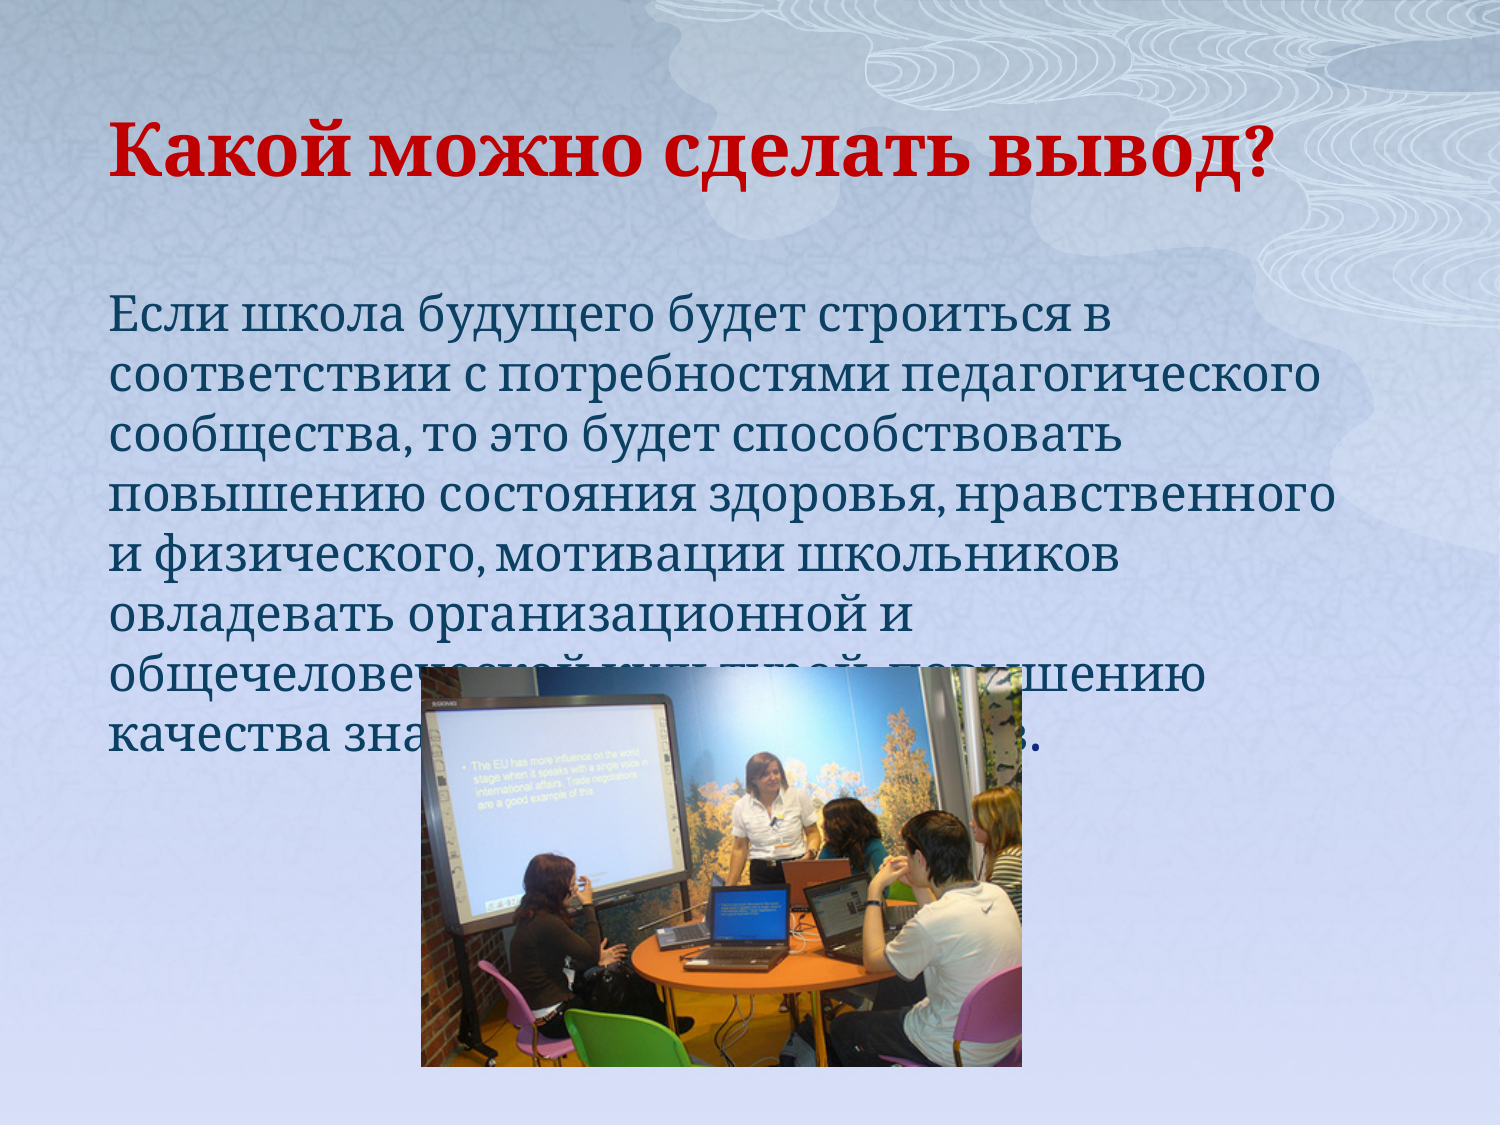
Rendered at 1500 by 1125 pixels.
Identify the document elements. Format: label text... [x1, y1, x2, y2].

text_box Какой можно сделать вывод? Если школа будущего будет строиться в соответствии с потребностями педагогического сообщества, то это будет способствовать повышению состояния здоровья, нравственного и физического, мотивации школьников овладевать организационной и общечеловеческой культурой, повышению качества знаний, умений и навыков. [93, 93, 1395, 769]
picture [421, 667, 1022, 1067]
